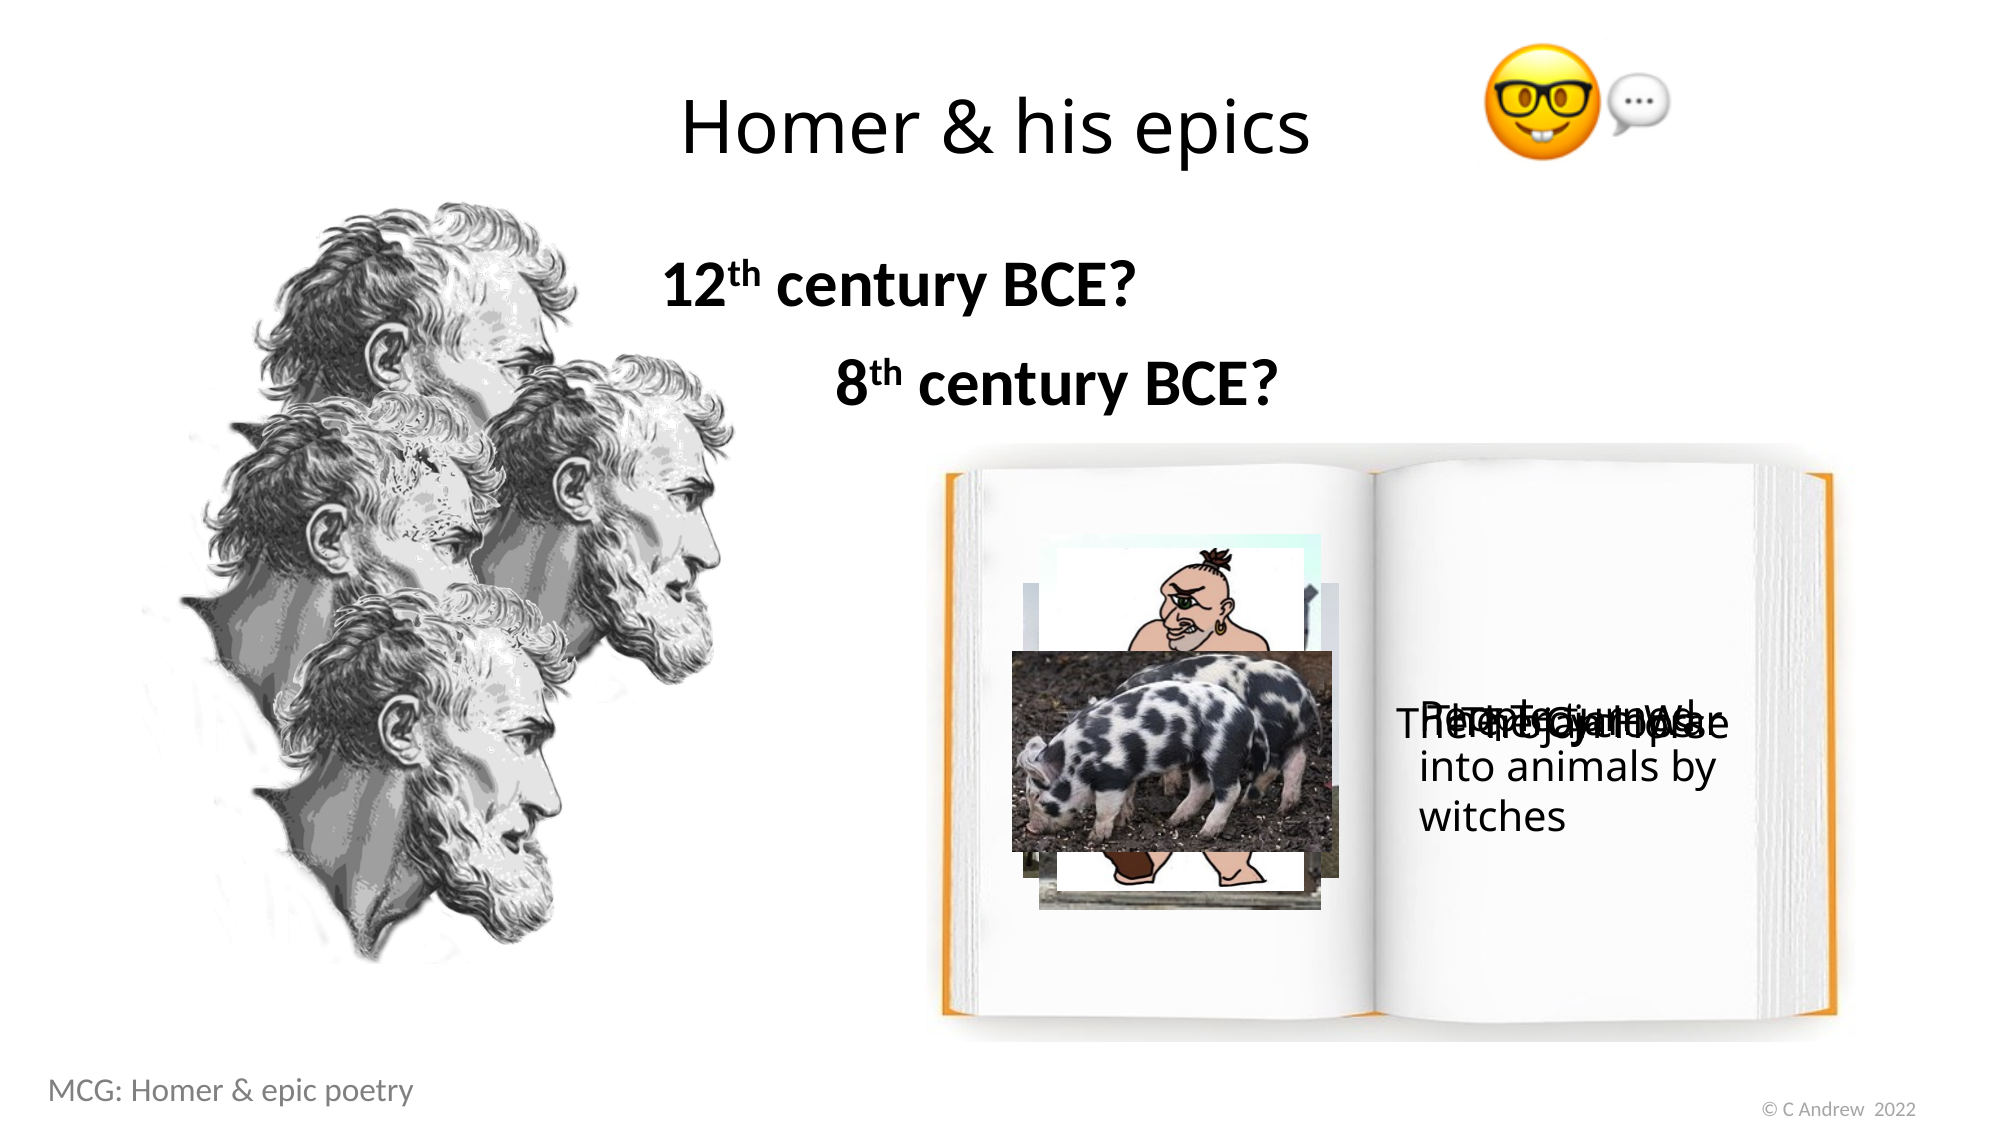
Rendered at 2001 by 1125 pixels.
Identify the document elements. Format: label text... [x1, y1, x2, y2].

text_box 8th century BCE? [820, 331, 1296, 427]
text_box 12th century BCE? [645, 232, 1155, 327]
picture [926, 443, 1877, 1042]
picture [142, 201, 750, 964]
title Homer & his epics [664, 56, 1339, 203]
text_box MCG: Homer & epic poetry [32, 1065, 976, 1125]
picture [1469, 28, 1679, 175]
